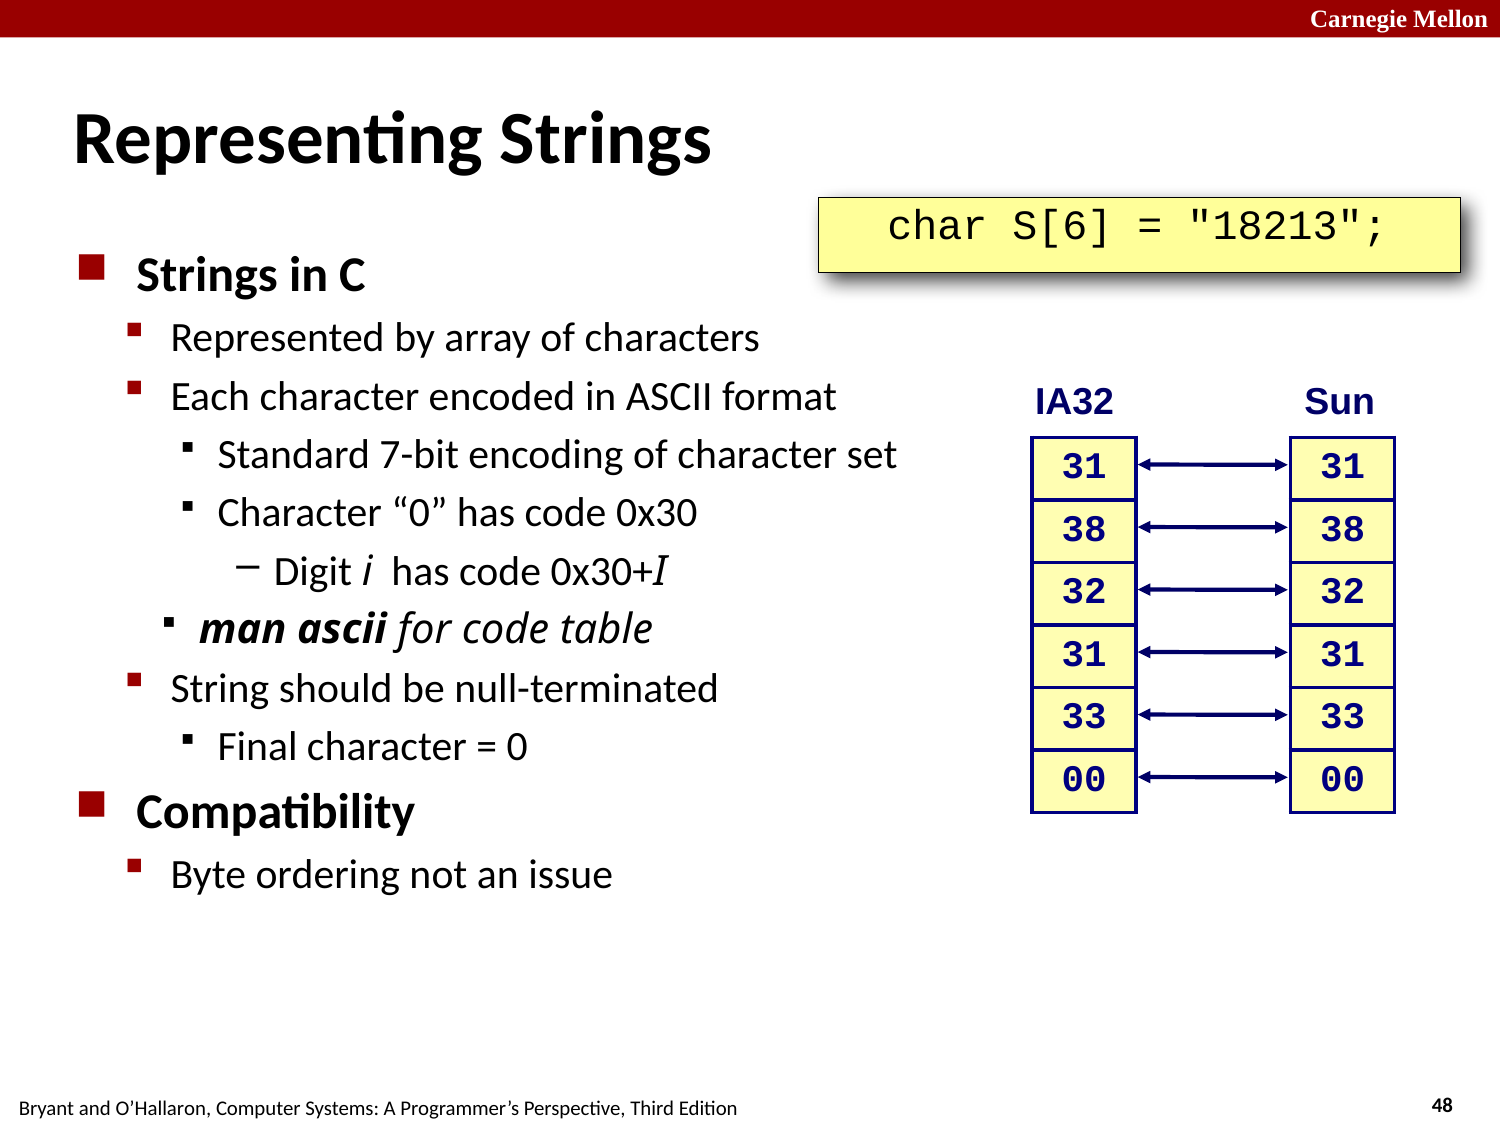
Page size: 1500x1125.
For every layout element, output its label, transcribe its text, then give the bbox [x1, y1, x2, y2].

text_box IA32 [1026, 368, 1129, 431]
list Strings in C Represented by array of characters Each character encoded in ASCII format Standard 7-bit encoding of character set Character “0” has code 0x30 Digit i has code 0x30+I man ascii for code table String should be null-terminated Final character = 0 Compatibility Byte ordering not an issue [64, 234, 1361, 1051]
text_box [1137, 464, 1288, 778]
table_cell 33 [1034, 689, 1132, 748]
title Representing Strings [58, 71, 1305, 197]
table_cell 31 [1292, 627, 1393, 686]
table_cell 00 [1292, 752, 1393, 811]
text_box char S[6] = "18213"; [818, 197, 1461, 273]
table_cell 38 [1292, 502, 1393, 561]
text_box Sun [1295, 368, 1391, 431]
table_cell 00 [1034, 752, 1134, 811]
table_header 31 [1034, 439, 1134, 498]
table_cell 32 [1034, 564, 1132, 623]
table_cell 33 [1292, 689, 1393, 748]
table_cell 31 [1034, 627, 1132, 686]
table_header 31 [1292, 439, 1393, 498]
table_cell 32 [1292, 564, 1393, 623]
table_cell 38 [1034, 502, 1132, 561]
